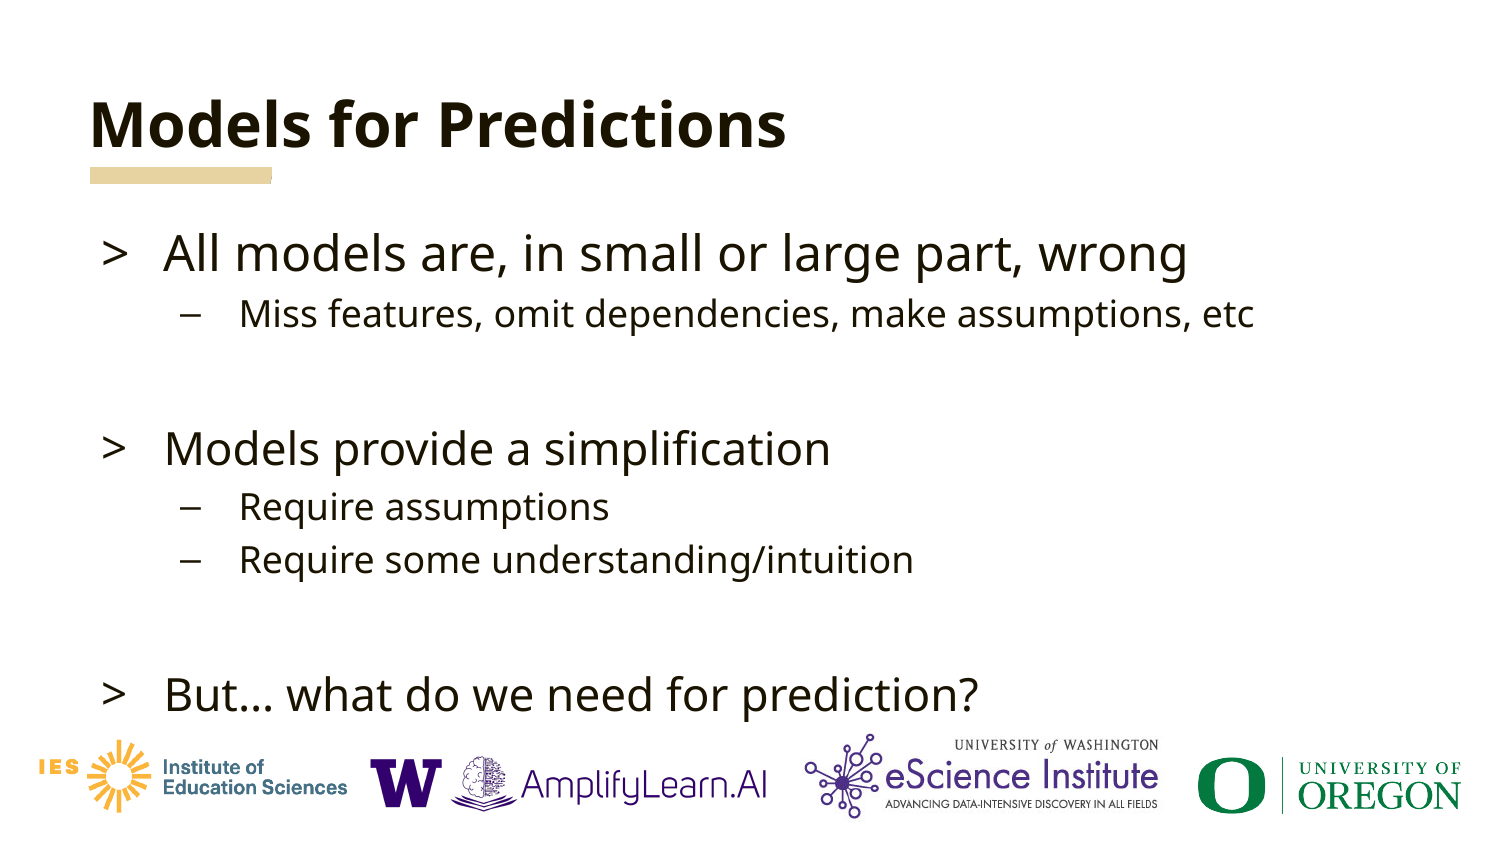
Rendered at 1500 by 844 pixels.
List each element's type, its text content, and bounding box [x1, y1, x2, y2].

picture [794, 723, 1187, 827]
picture [1198, 757, 1461, 814]
picture [90, 168, 272, 184]
list All models are, in small or large part, wrong Miss features, omit dependencies, make assumptions, etc Models provide a simplification Require assumptions Require some understanding/intuition But… what do we need for prediction? [73, 214, 1419, 603]
picture [39, 739, 347, 813]
title Models for Predictions [73, 4, 1419, 168]
picture [357, 732, 784, 821]
